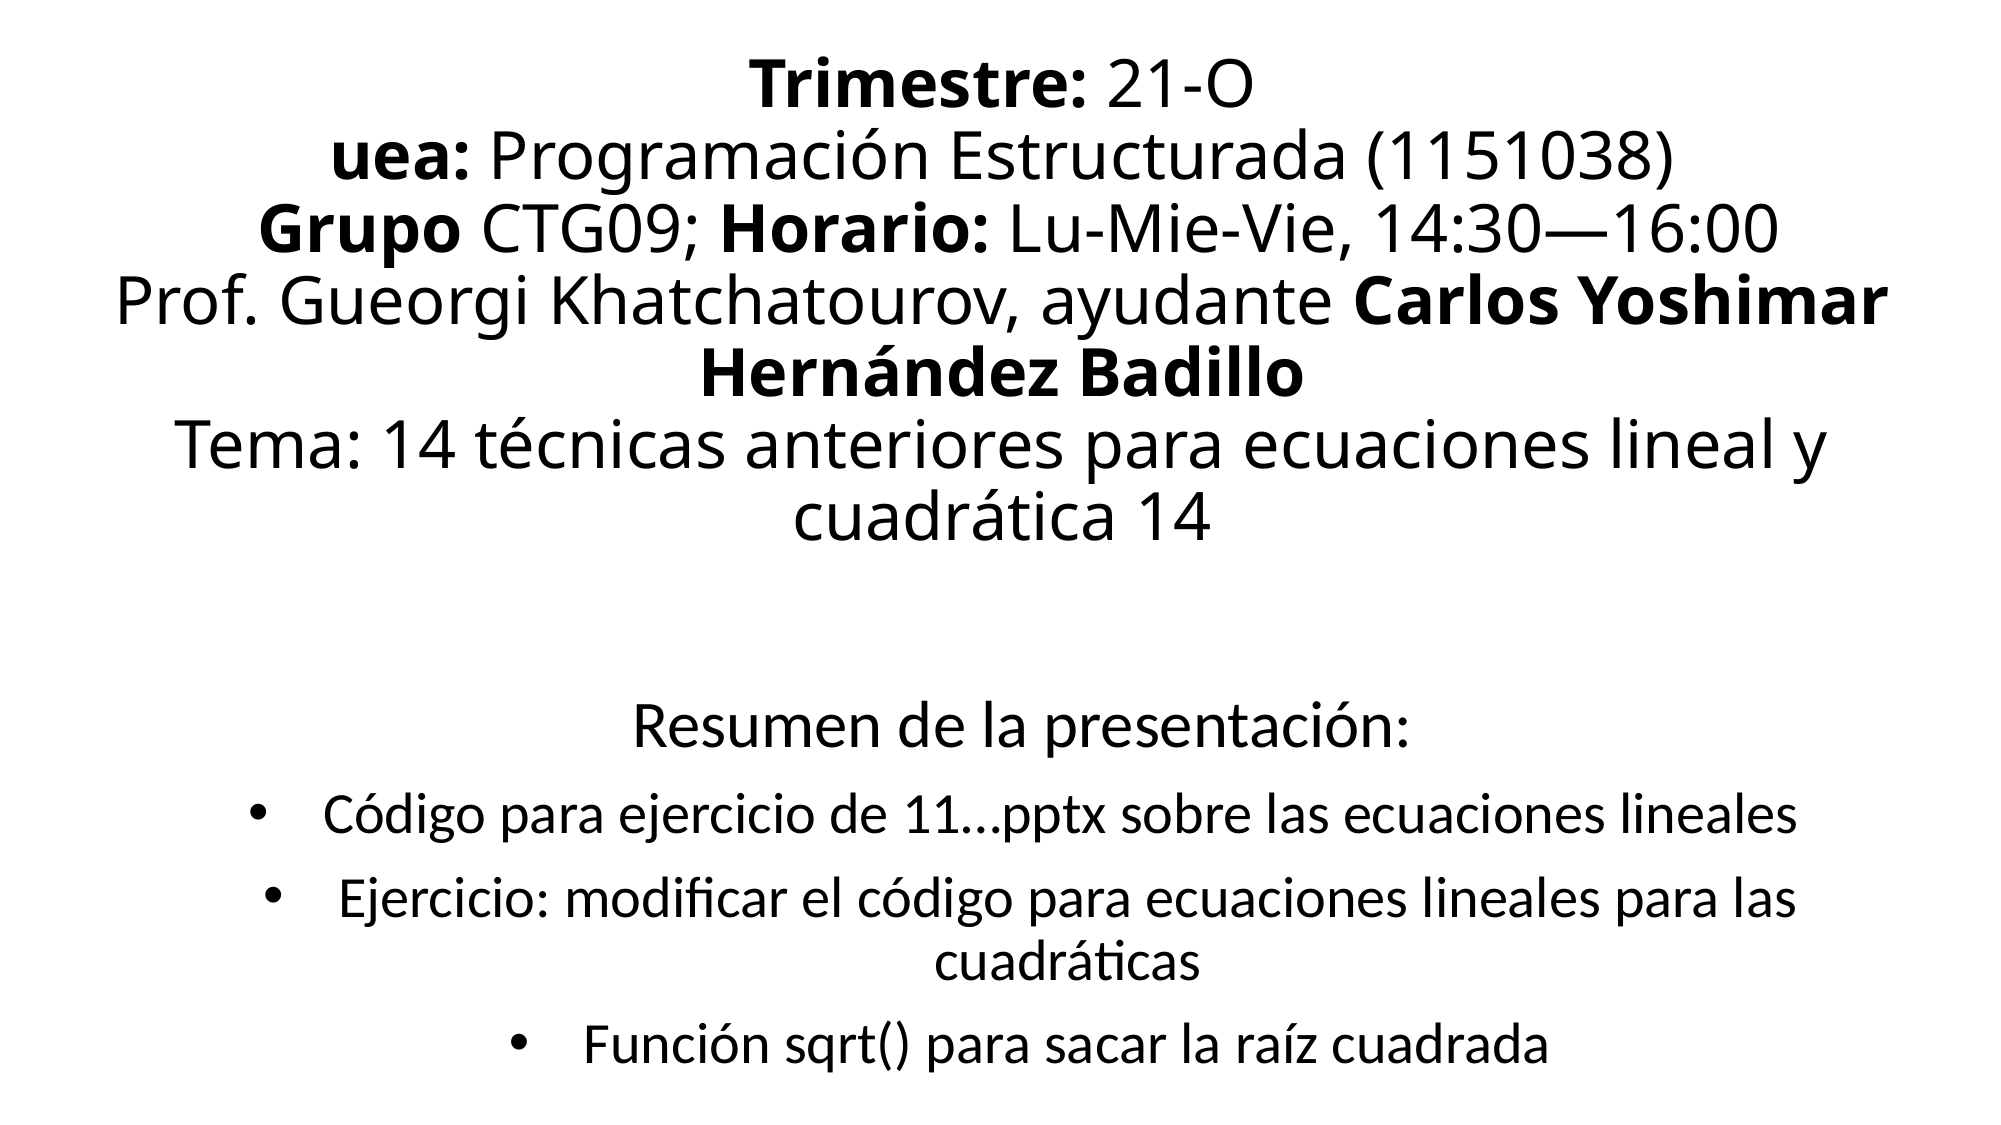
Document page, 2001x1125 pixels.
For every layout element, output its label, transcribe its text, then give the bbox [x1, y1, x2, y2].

title Trimestre: 21-O uea: Programación Estructurada (1151038) Grupo CTG09; Horario: Lu-Mie-Vie, 14:30—16:00 Prof. Gueorgi Khatchatourov, ayudante Carlos Yoshimar Hernández Badillo Tema: 14 técnicas anteriores para ecuaciones lineal y cuadrática 14 [78, 41, 1927, 563]
subtitle Resumen de la presentación: Código para ejercicio de 11…pptx sobre las ecuaciones lineales Ejercicio: modificar el código para ecuaciones lineales para las cuadráticas Función sqrt() para sacar la raíz cuadrada [164, 581, 1896, 1100]
